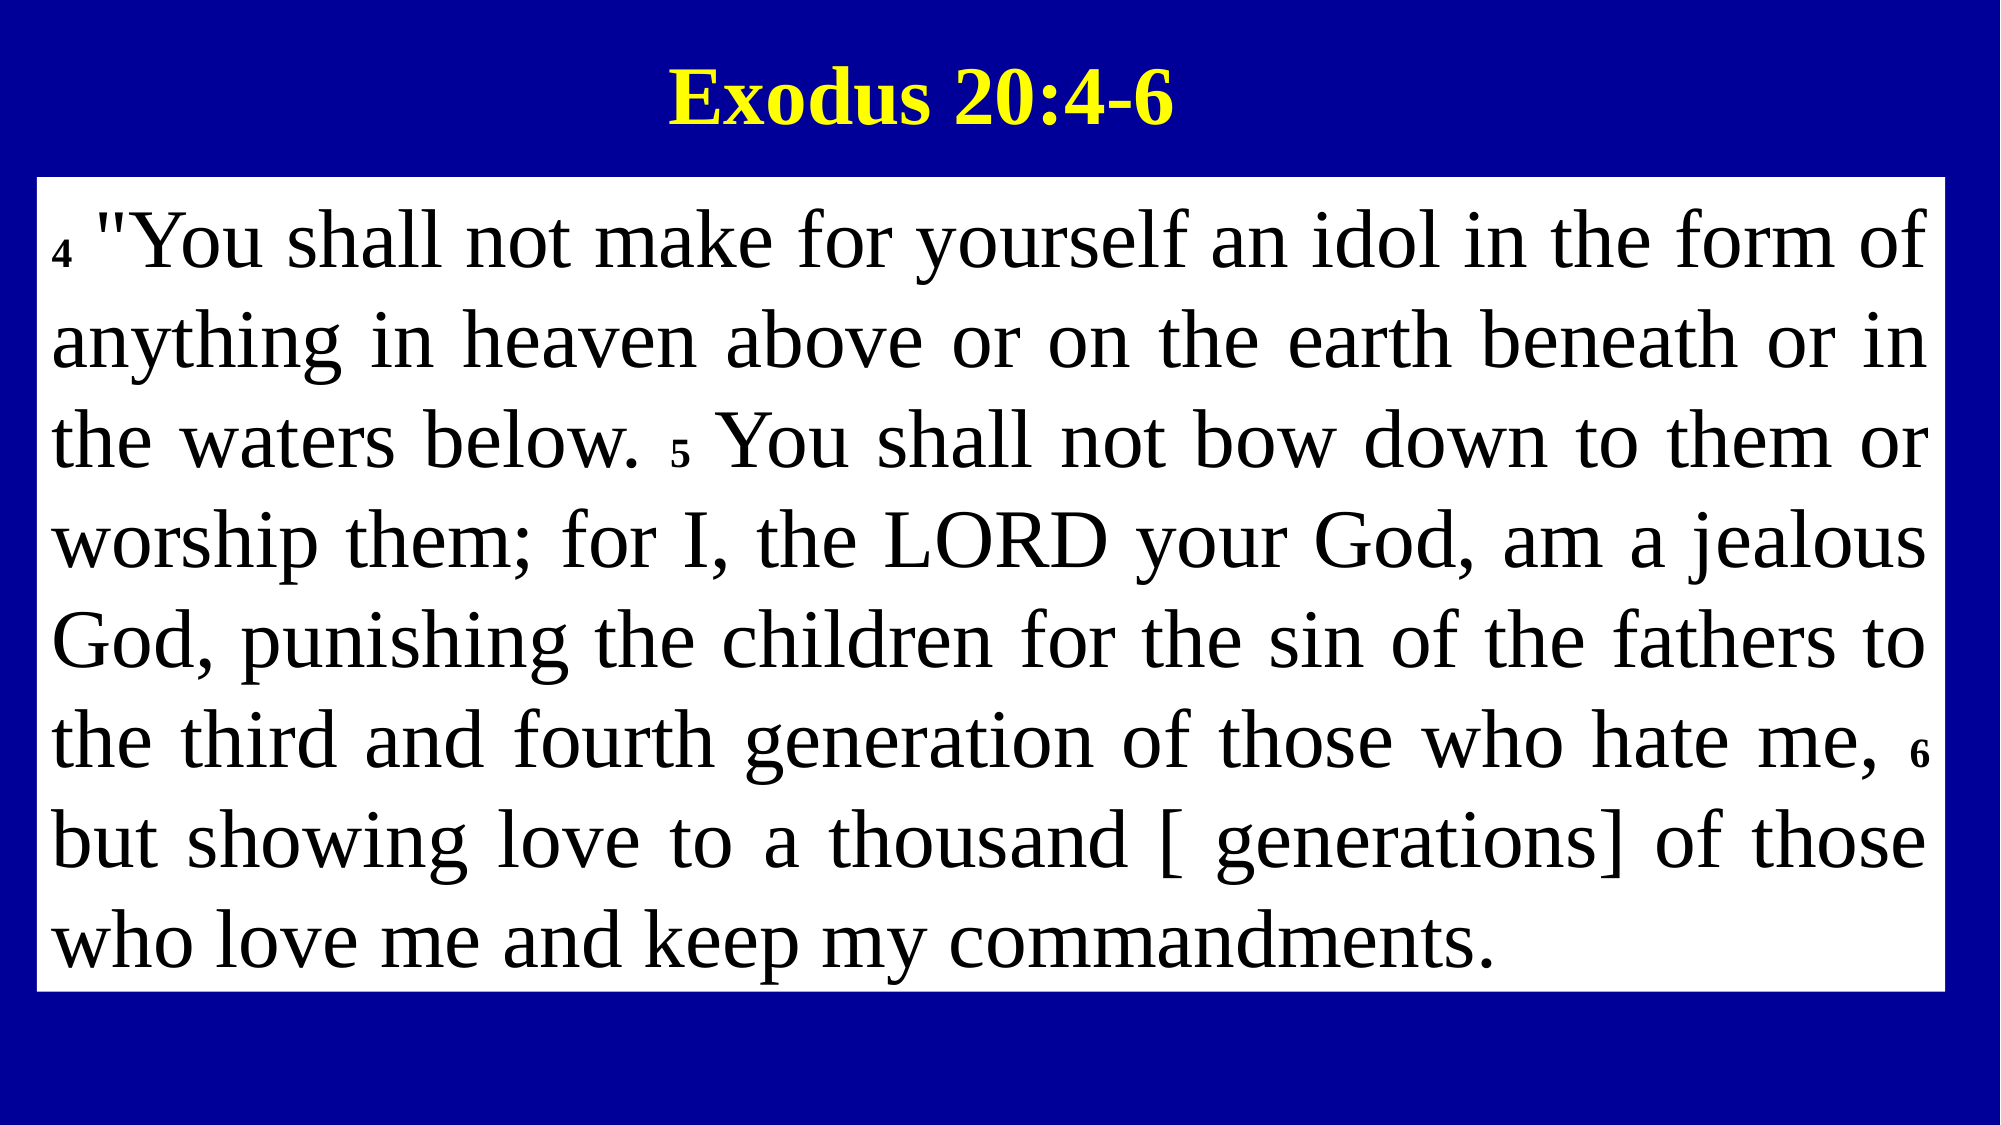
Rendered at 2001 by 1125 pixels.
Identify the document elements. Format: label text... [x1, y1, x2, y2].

text_box Exodus 20:4-6 [653, 33, 1212, 149]
text_box 4 "You shall not make for yourself an idol in the form of anything in heaven above or on the earth beneath or in the waters below. 5 You shall not bow down to them or worship them; for I, the LORD your God, am a jealous God, punishing the children for the sin of the fathers to the third and fourth generation of those who hate me, 6 but showing love to a thousand [ generations] of those who love me and keep my commandments. [36, 177, 1946, 992]
